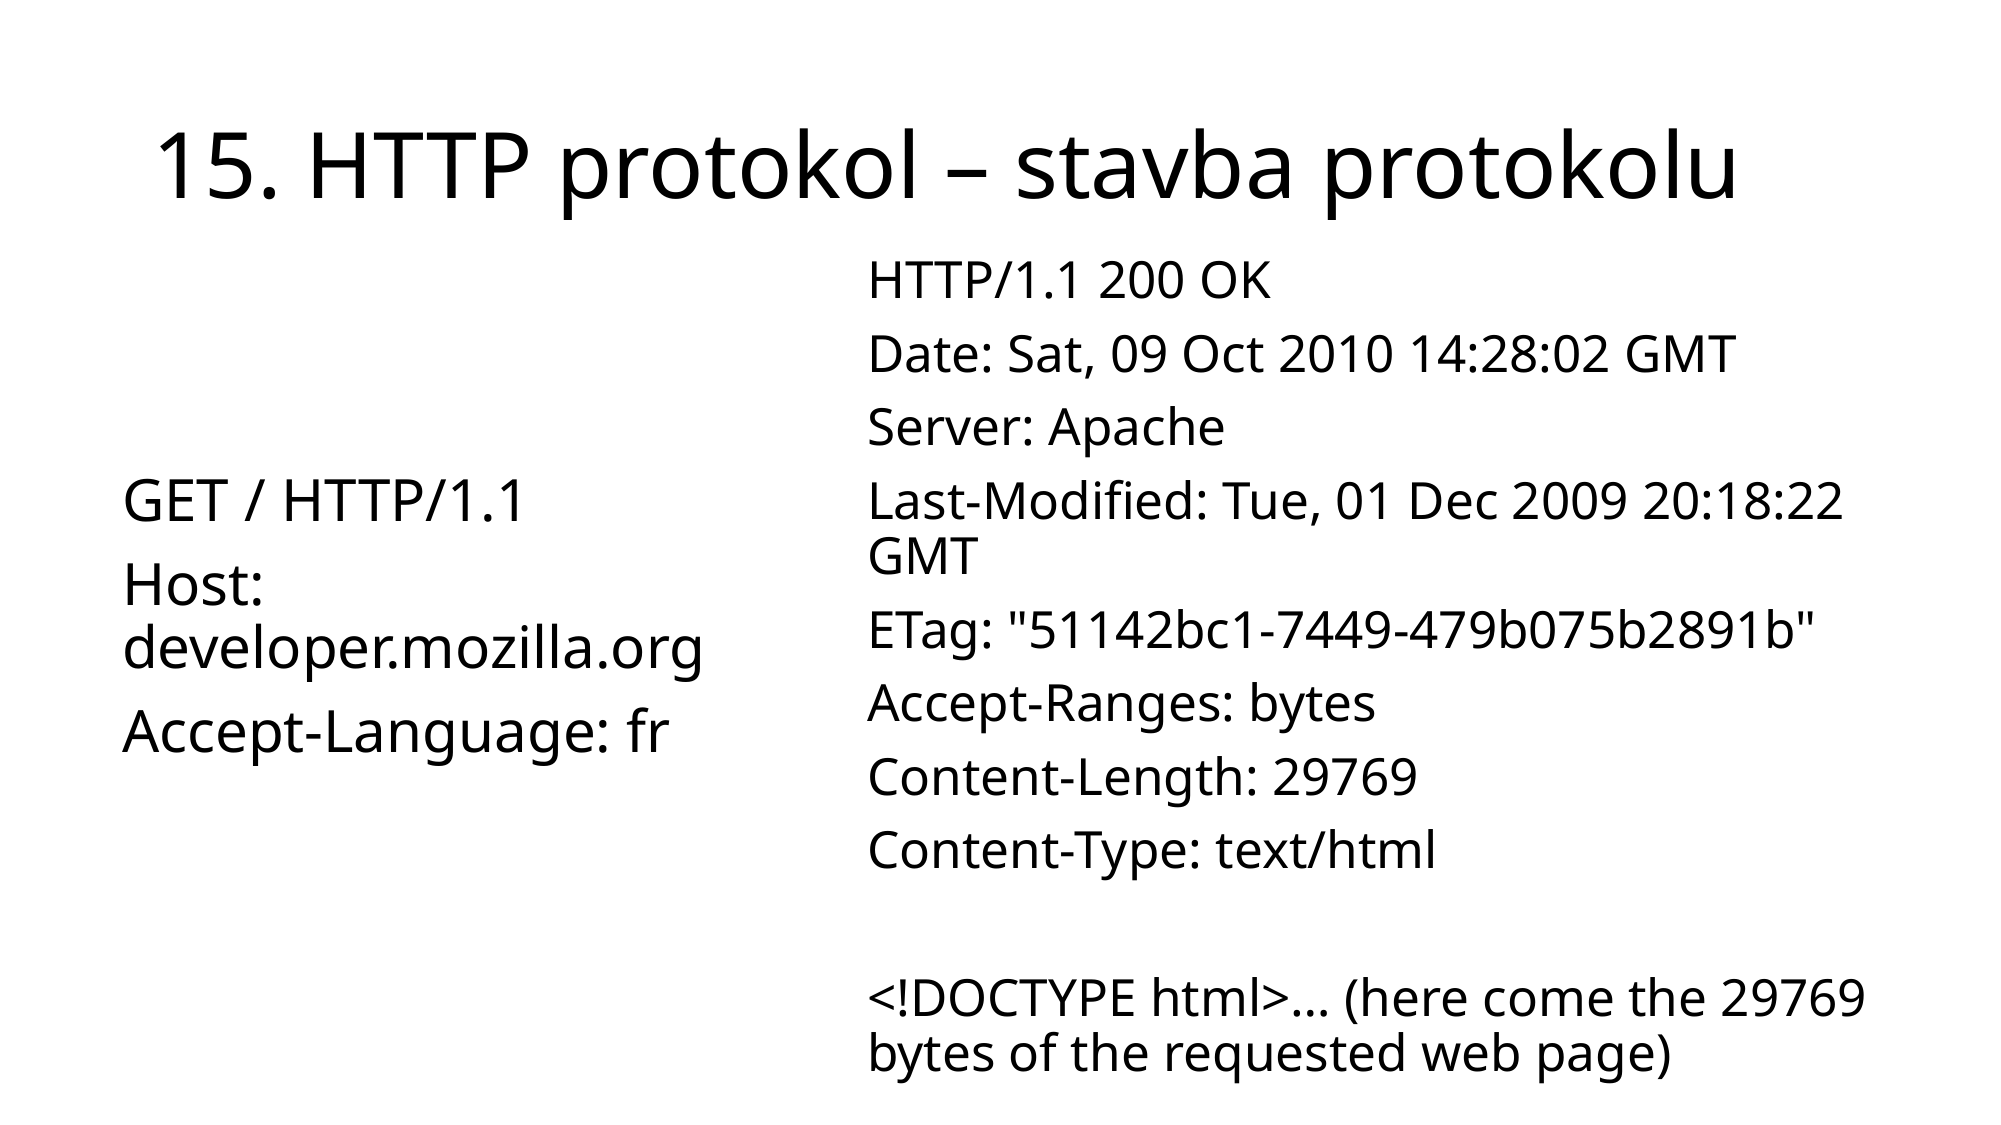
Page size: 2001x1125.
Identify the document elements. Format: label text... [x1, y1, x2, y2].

title 15. HTTP protokol – stavba protokolu [137, 59, 1863, 278]
list GET / HTTP/1.1 Host: developer.mozilla.org Accept-Language: fr [107, 463, 835, 731]
text_box HTTP/1.1 200 OK Date: Sat, 09 Oct 2010 14:28:02 GMT Server: Apache Last-Modified: Tue, 01 Dec 2009 20:18:22 GMT ETag: "51142bc1-7449-479b075b2891b" Accept-Ranges: bytes Content-Length: 29769 Content-Type: text/html <!DOCTYPE html>… (here come the 29769 bytes of the requested web page) [852, 246, 1966, 1095]
